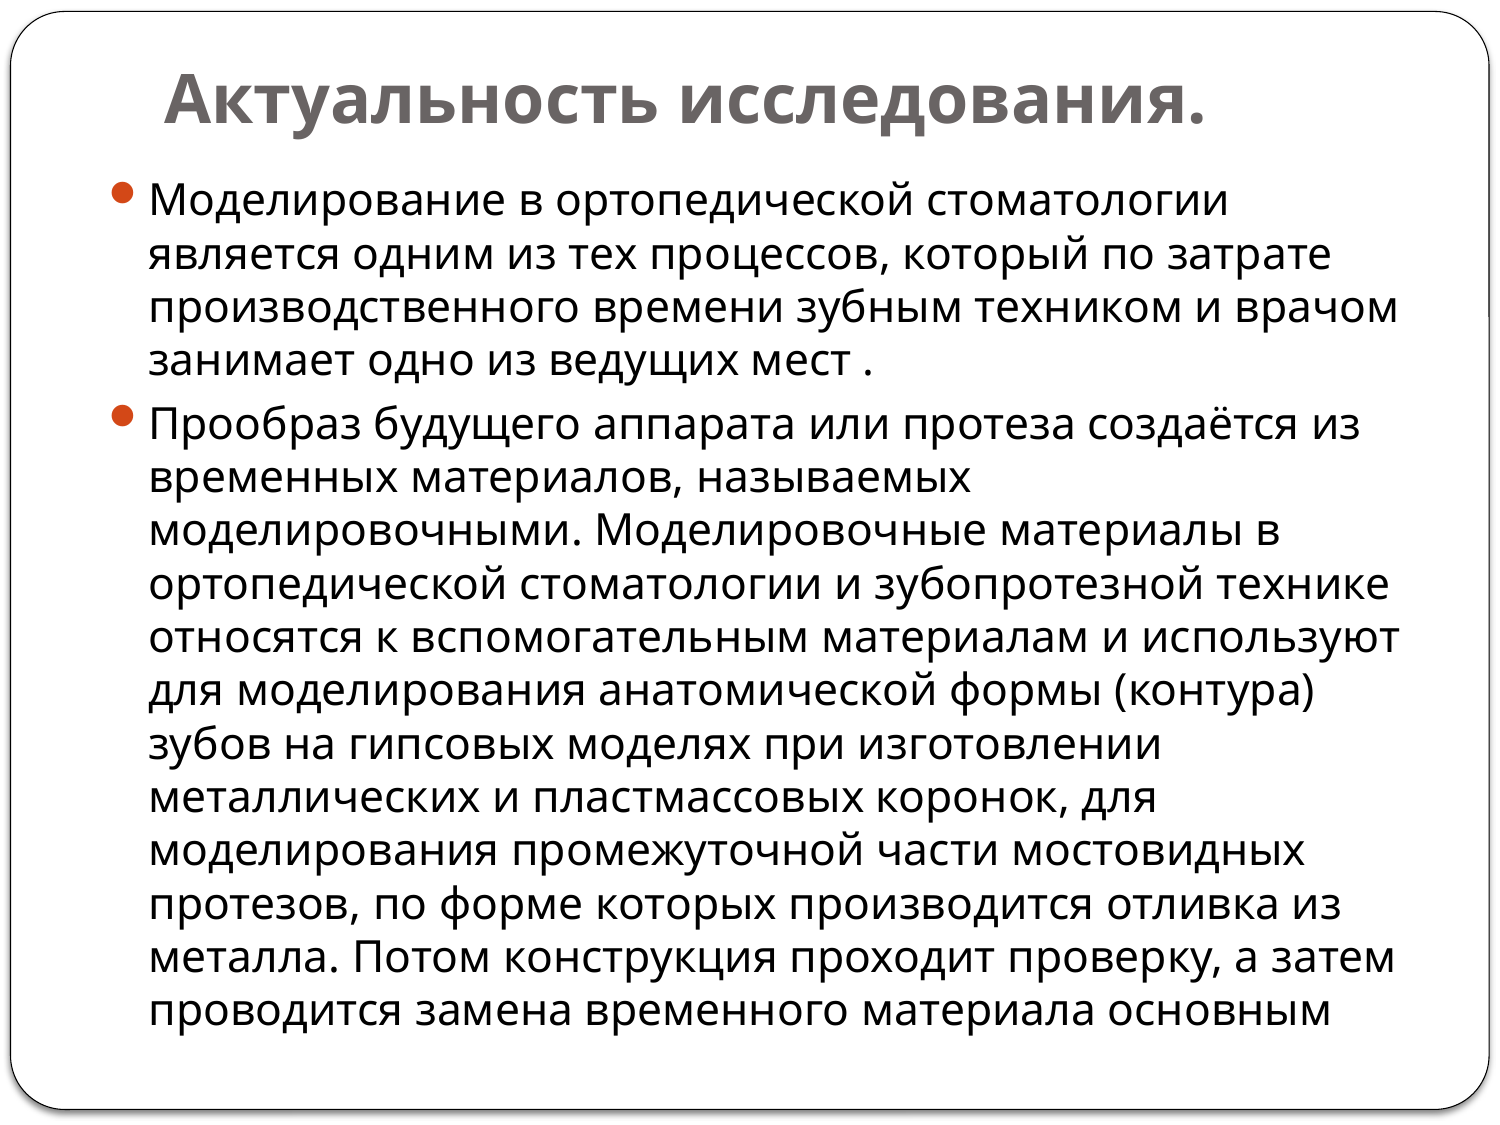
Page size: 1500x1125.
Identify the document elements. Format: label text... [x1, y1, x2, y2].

title Актуальность исследования. [150, 45, 1425, 164]
list Моделирование в ортопедической стоматологии является одним из тех процессов, который по затрате производственного времени зубным техником и врачом занимает одно из ведущих мест . Прообраз будущего аппарата или протеза создаётся из временных материалов, называемых моделировочными. Моделировочные материалы в ортопедической стоматологии и зубопротезной технике относятся к вспомогательным материалам и используют для моделирования анатомической формы (контура) зубов на гипсовых моделях при изготовлении металлических и пластмассовых коронок, для моделирования промежуточной части мостовидных протезов, по форме которых производится отливка из металла. Потом конструкция проходит проверку, а затем проводится замена временного материала основным [93, 164, 1430, 1090]
